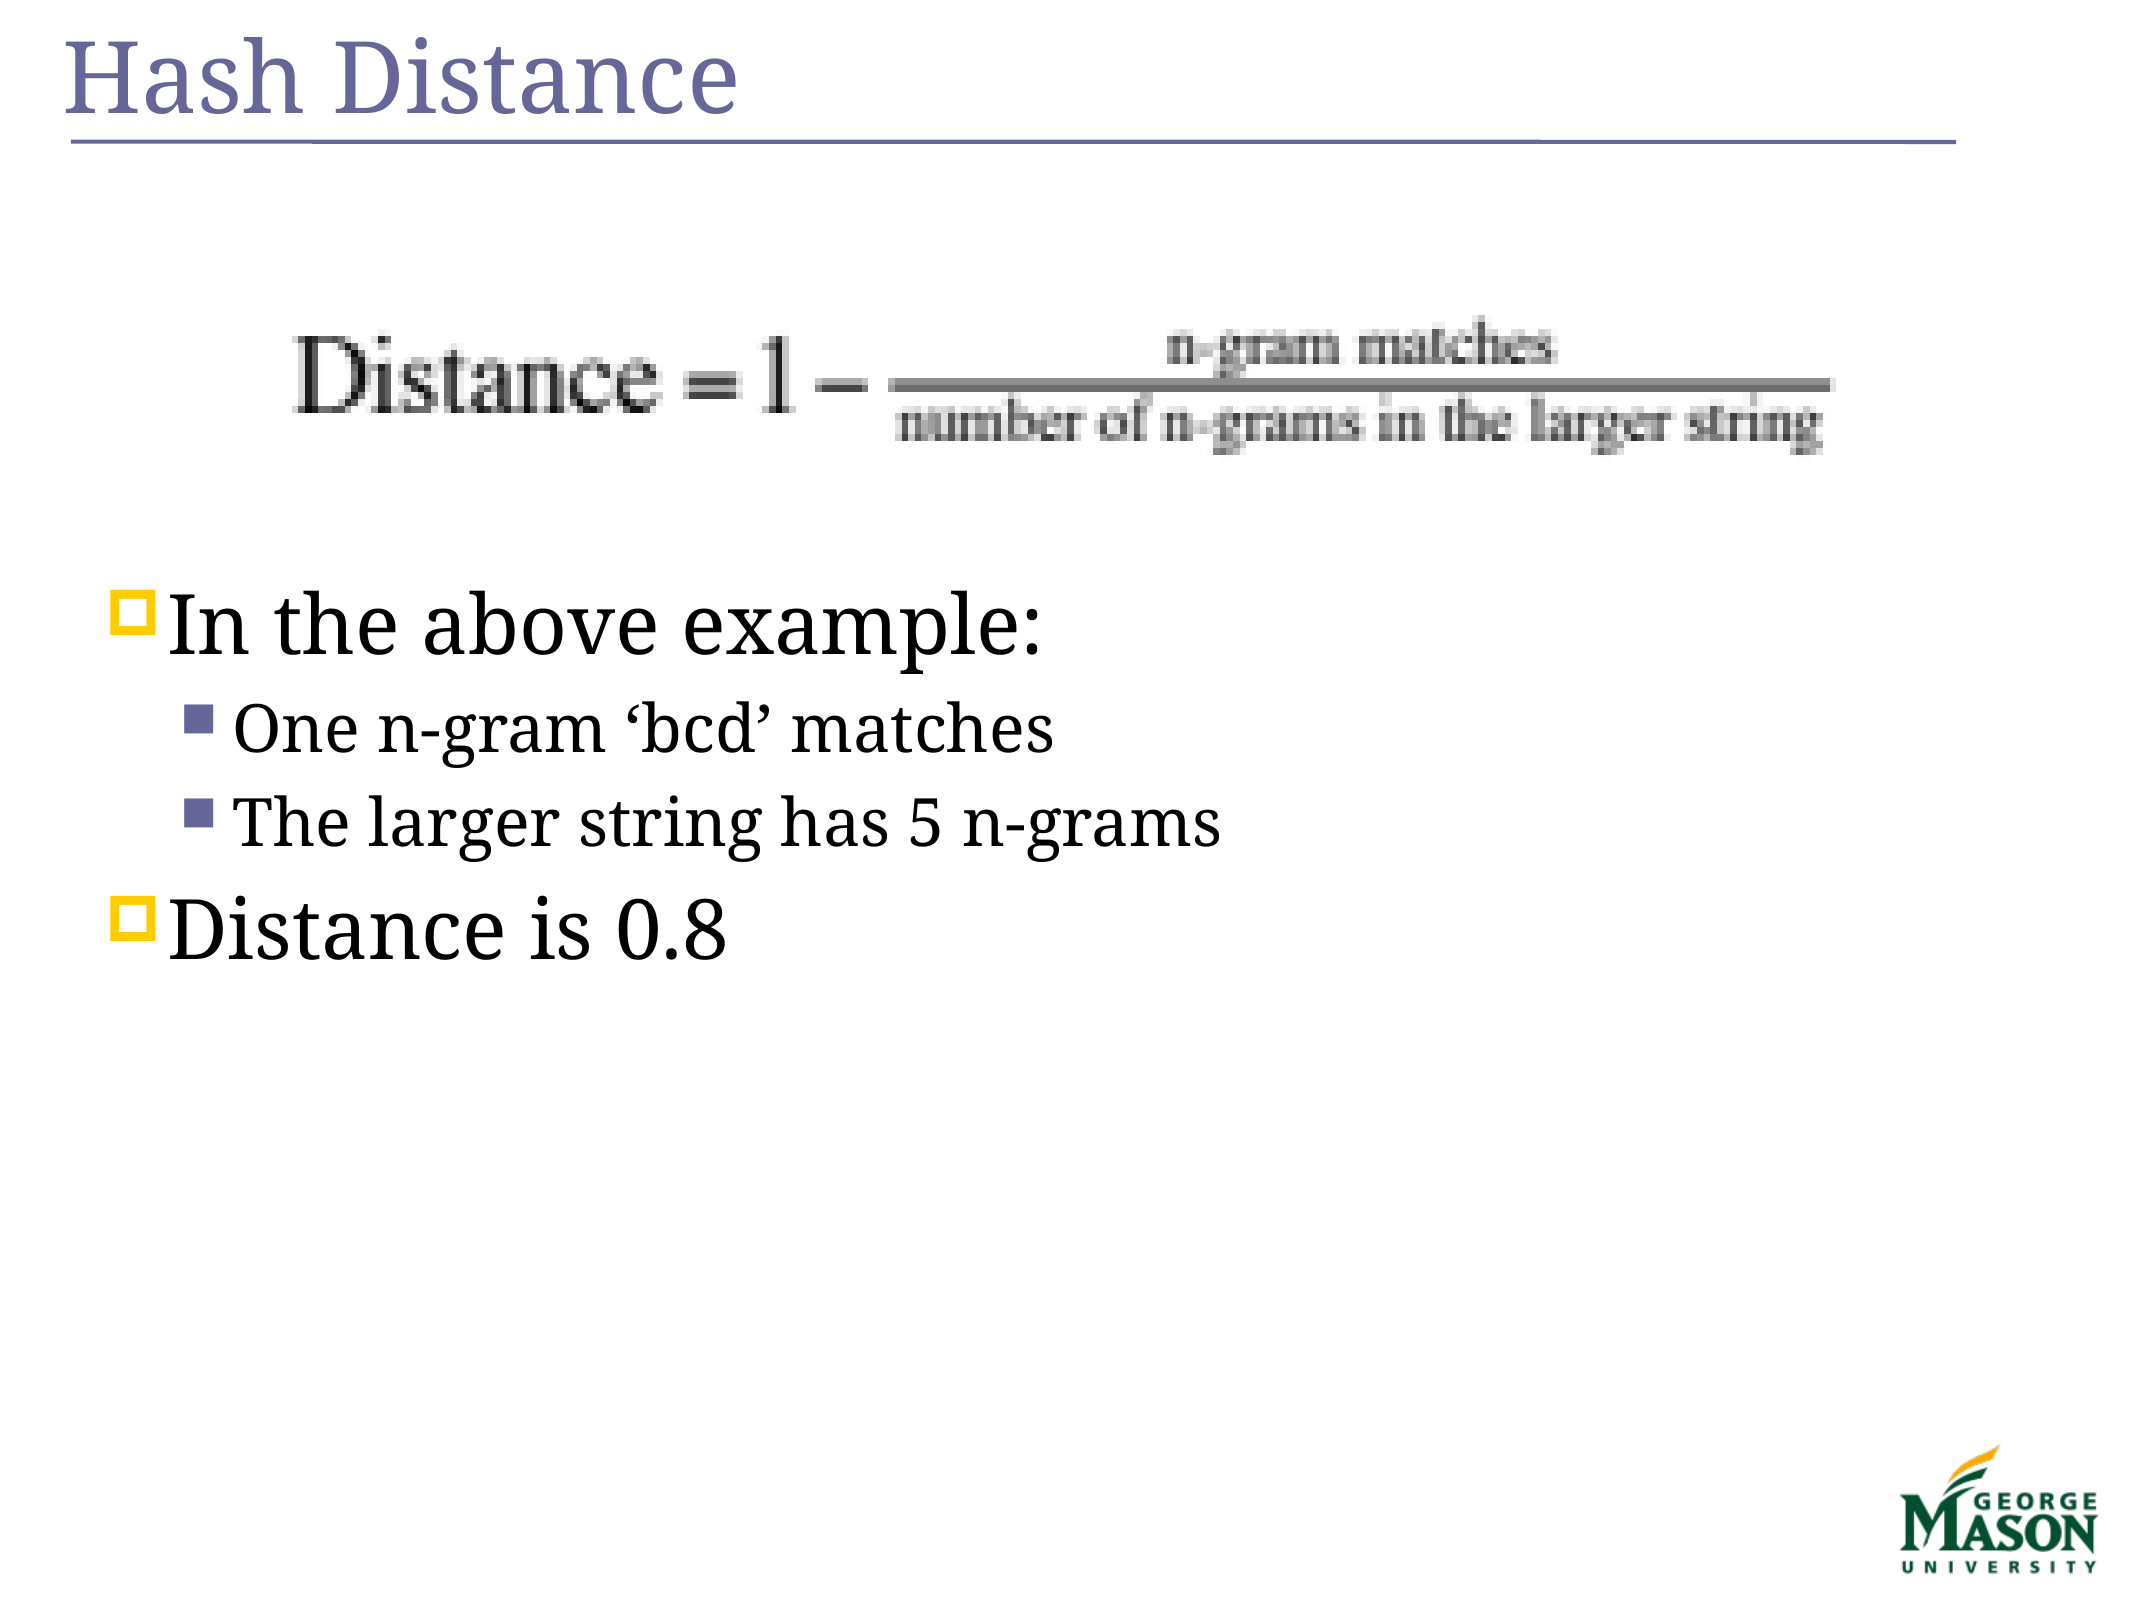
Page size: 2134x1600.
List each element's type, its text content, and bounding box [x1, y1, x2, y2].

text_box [278, 287, 1837, 463]
picture [2011, 1443, 2099, 1574]
title Hash Distance [54, 0, 1975, 142]
list In the above example: One n-gram ‘bcd’ matches The larger string has 5 n-grams Distance is 0.8 [89, 562, 2011, 1600]
